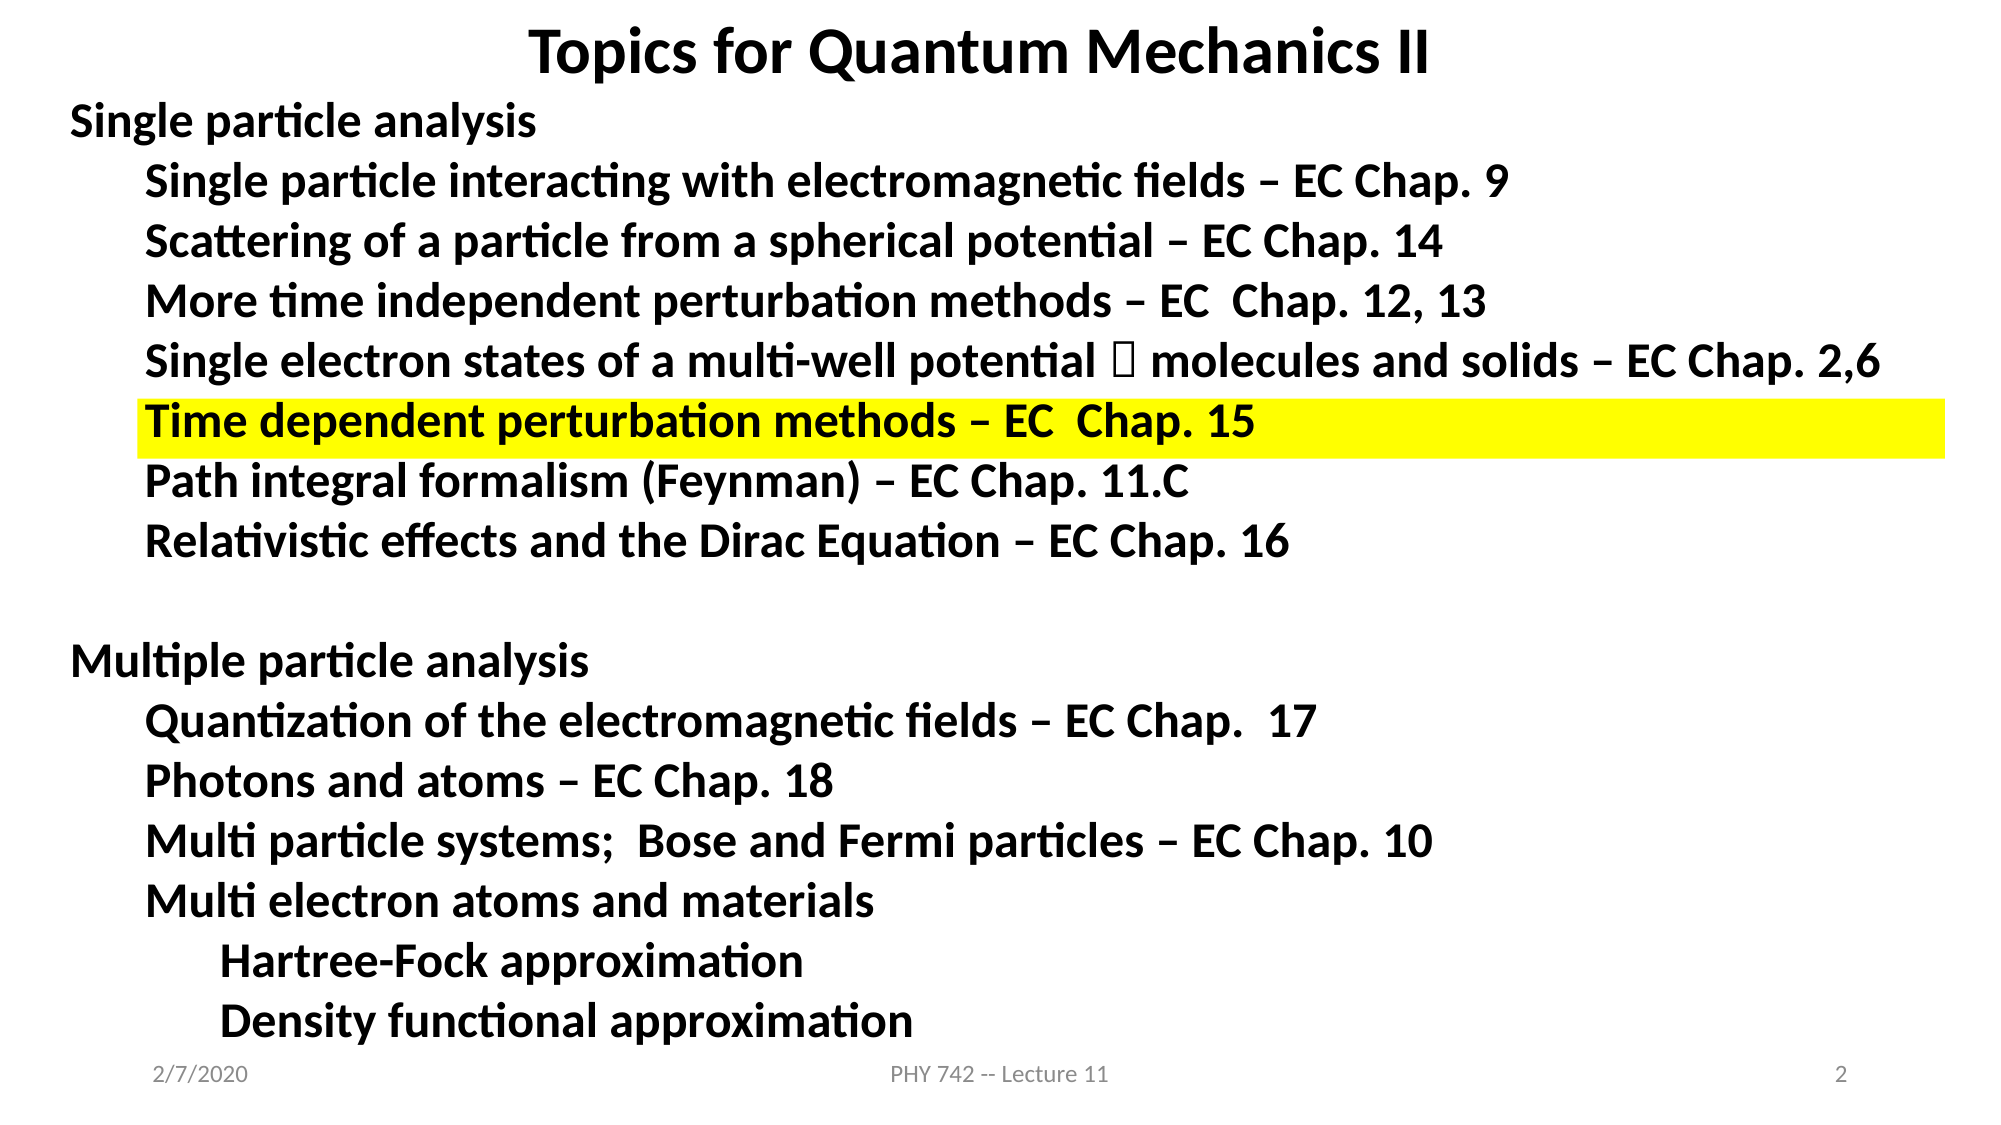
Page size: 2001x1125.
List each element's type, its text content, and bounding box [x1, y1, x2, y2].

text_box Single particle analysis Single particle interacting with electromagnetic fields – EC Chap. 9 Scattering of a particle from a spherical potential – EC Chap. 14 More time independent perturbation methods – EC Chap. 12, 13 Single electron states of a multi-well potential  molecules and solids – EC Chap. 2,6 Time dependent perturbation methods – EC Chap. 15 Path integral formalism (Feynman) – EC Chap. 11.C Relativistic effects and the Dirac Equation – EC Chap. 16 Multiple particle analysis Quantization of the electromagnetic fields – EC Chap. 17 Photons and atoms – EC Chap. 18 Multi particle systems; Bose and Fermi particles – EC Chap. 10 Multi electron atoms and materials Hartree-Fock approximation Density functional approximation [55, 79, 1945, 1115]
slide_number 2 [1412, 1042, 1863, 1103]
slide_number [137, 1042, 588, 1103]
text_box Topics for Quantum Mechanics II [55, 0, 1906, 95]
footer PHY 742 -- Lecture 11 [662, 1042, 1338, 1103]
